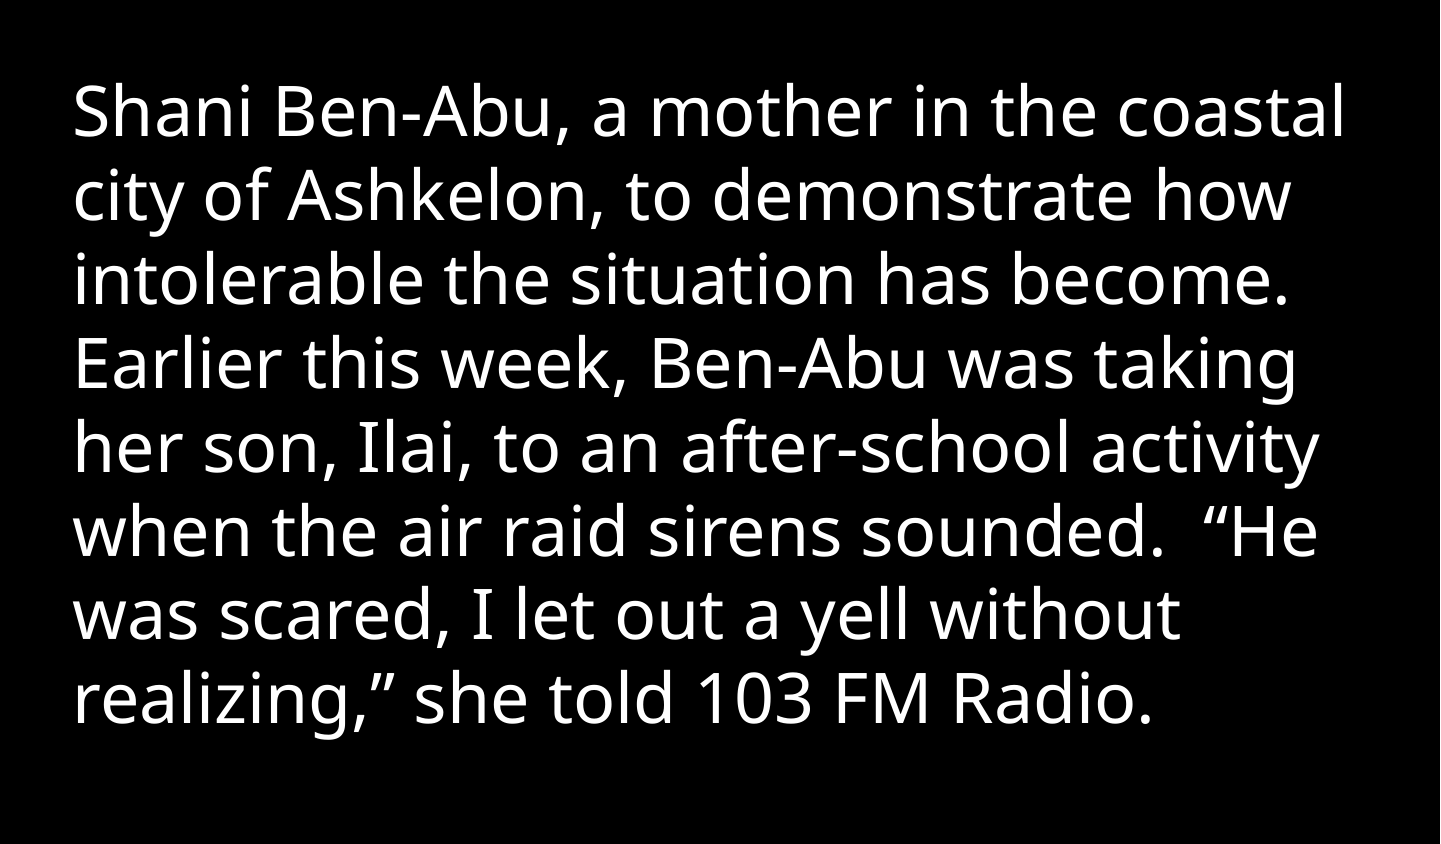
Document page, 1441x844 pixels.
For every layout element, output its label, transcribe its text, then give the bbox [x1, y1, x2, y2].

subtitle Shani Ben-Abu, a mother in the coastal city of Ashkelon, to demonstrate how intolerable the situation has become. Earlier this week, Ben-Abu was taking her son, Ilai, to an after-school activity when the air raid sirens sounded. “He was scared, I let out a yell without realizing,” she told 103 FM Radio. [57, 59, 1371, 835]
